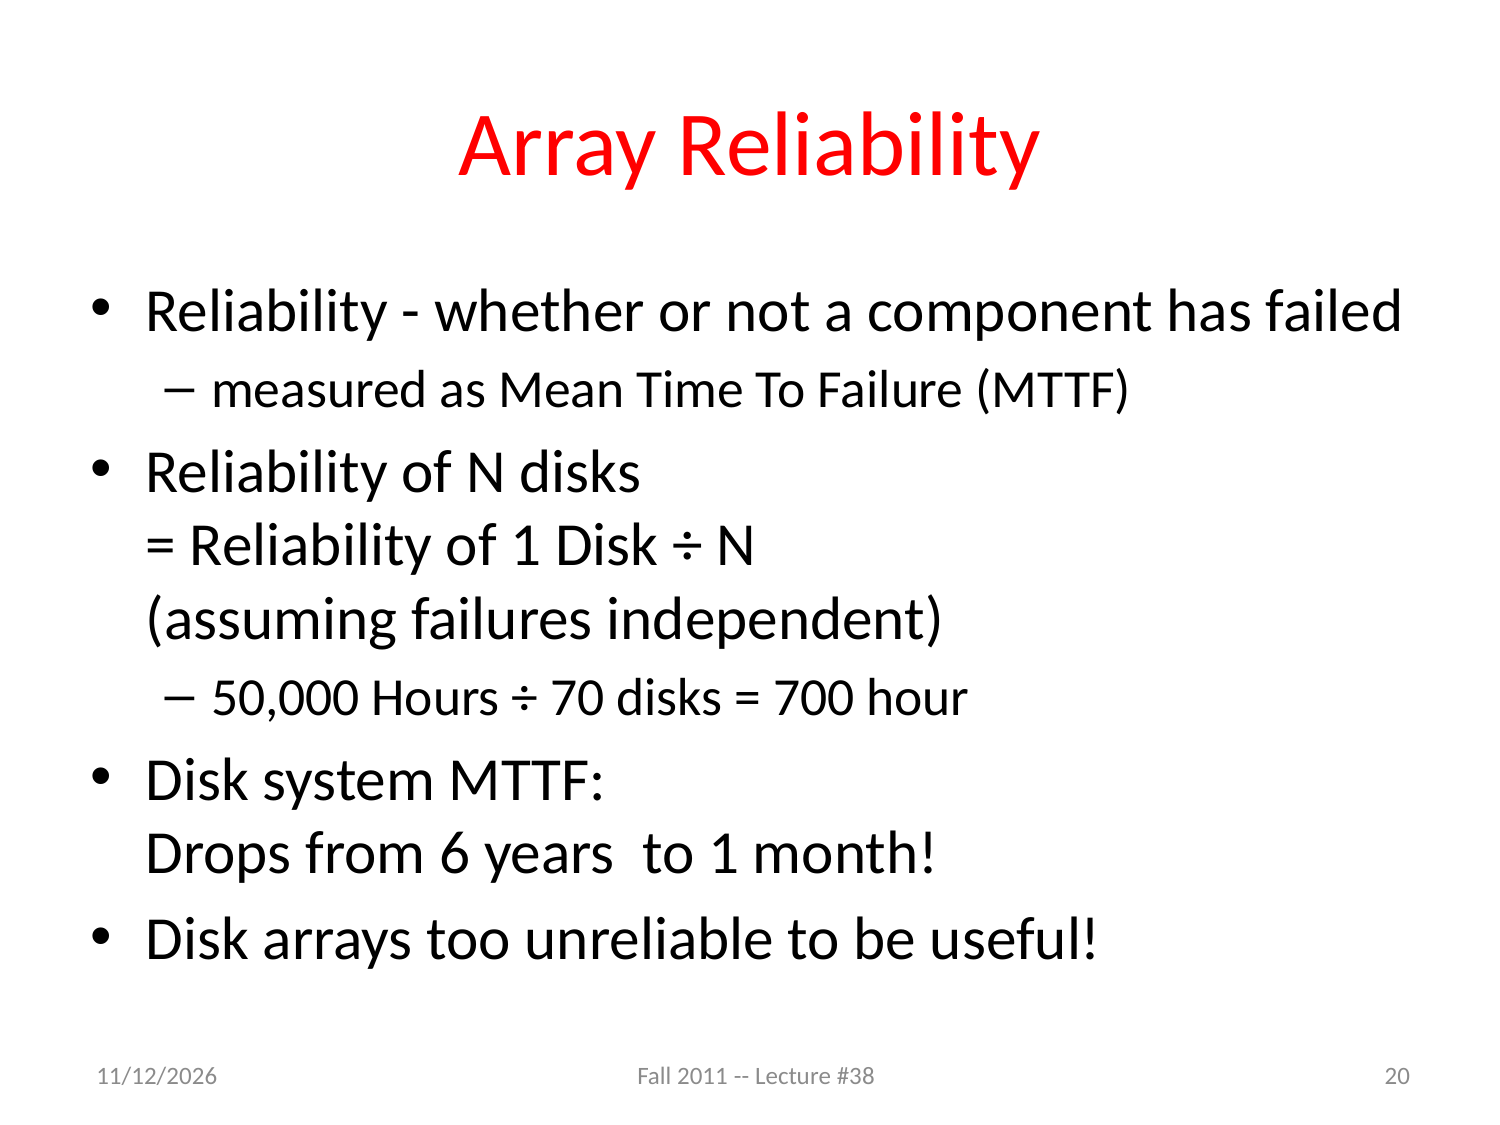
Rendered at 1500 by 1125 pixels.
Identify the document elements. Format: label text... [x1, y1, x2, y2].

footer Fall 2011 -- Lecture #38 [518, 1044, 994, 1105]
title Array Reliability [75, 45, 1425, 233]
list Reliability - whether or not a component has failed measured as Mean Time To Failure (MTTF) Reliability of N disks = Reliability of 1 Disk ÷ N (assuming failures independent) 50,000 Hours ÷ 70 disks = 700 hour Disk system MTTF: Drops from 6 years to 1 month! Disk arrays too unreliable to be useful! [75, 262, 1425, 1005]
slide_number 20 [1074, 1044, 1425, 1105]
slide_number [81, 1044, 432, 1105]
